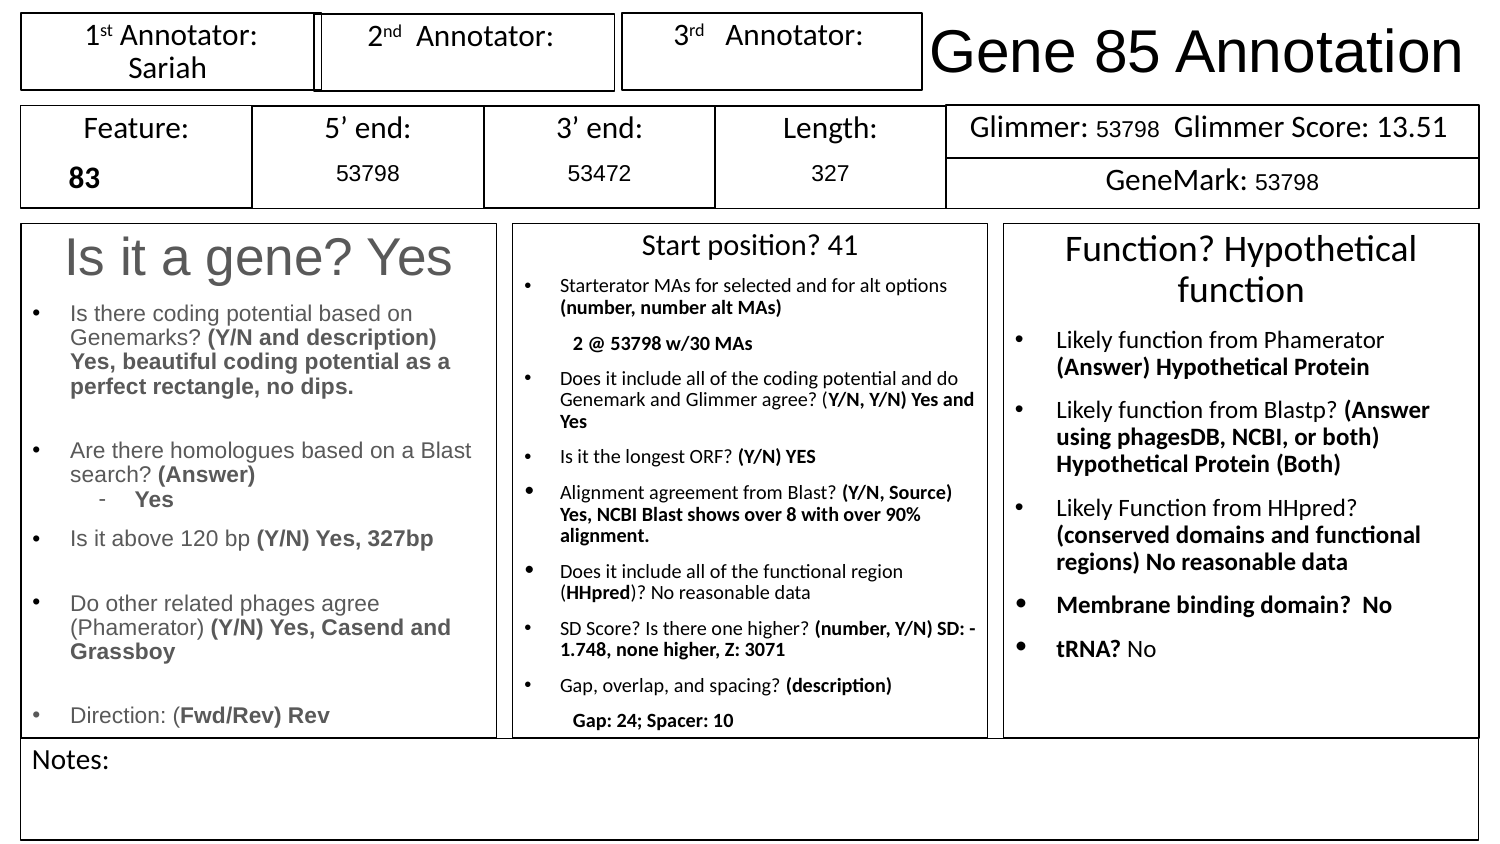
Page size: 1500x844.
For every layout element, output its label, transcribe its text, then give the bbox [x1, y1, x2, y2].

text_box GeneMark: 53798 [945, 158, 1479, 209]
text_box Feature: 83 [20, 105, 251, 209]
text_box Function? Hypothetical function Likely function from Phamerator (Answer) Hypothetical Protein Likely function from Blastp? (Answer using phagesDB, NCBI, or both) Hypothetical Protein (Both) Likely Function from HHpred? (conserved domains and functional regions) No reasonable data Membrane binding domain? No tRNA? No [1003, 223, 1479, 738]
text_box Start position? 41 Starterator MAs for selected and for alt options (number, number alt MAs) 2 @ 53798 w/30 MAs Does it include all of the coding potential and do Genemark and Glimmer agree? (Y/N, Y/N) Yes and Yes Is it the longest ORF? (Y/N) YES Alignment agreement from Blast? (Y/N, Source) Yes, NCBI Blast shows over 8 with over 90% alignment. Does it include all of the functional region (HHpred)? No reasonable data SD Score? Is there one higher? (number, Y/N) SD: -1.748, none higher, Z: 3071 Gap, overlap, and spacing? (description) Gap: 24; Spacer: 10 [512, 223, 988, 738]
text_box Notes: [20, 738, 1479, 841]
text_box 1st Annotator: Sariah [21, 12, 322, 90]
title Gene 85 Annotation [916, 9, 1479, 92]
text_box 5’ end: 53798 [251, 105, 483, 209]
text_box 3’ end: 53472 [483, 105, 715, 209]
subtitle Is it a gene? Yes Is there coding potential based on Genemarks? (Y/N and description) Yes, beautiful coding potential as a perfect rectangle, no dips. Are there homologues based on a Blast search? (Answer) Yes Is it above 120 bp (Y/N) Yes, 327bp Do other related phages agree (Phamerator) (Y/N) Yes, Casend and Grassboy Direction: (Fwd/Rev) Rev [21, 223, 497, 738]
text_box Length: 327 [715, 105, 945, 209]
text_box 2nd Annotator: [314, 13, 615, 91]
text_box 3rd Annotator: [621, 13, 923, 91]
text_box Glimmer: 53798 Glimmer Score: 13.51 [945, 105, 1479, 158]
